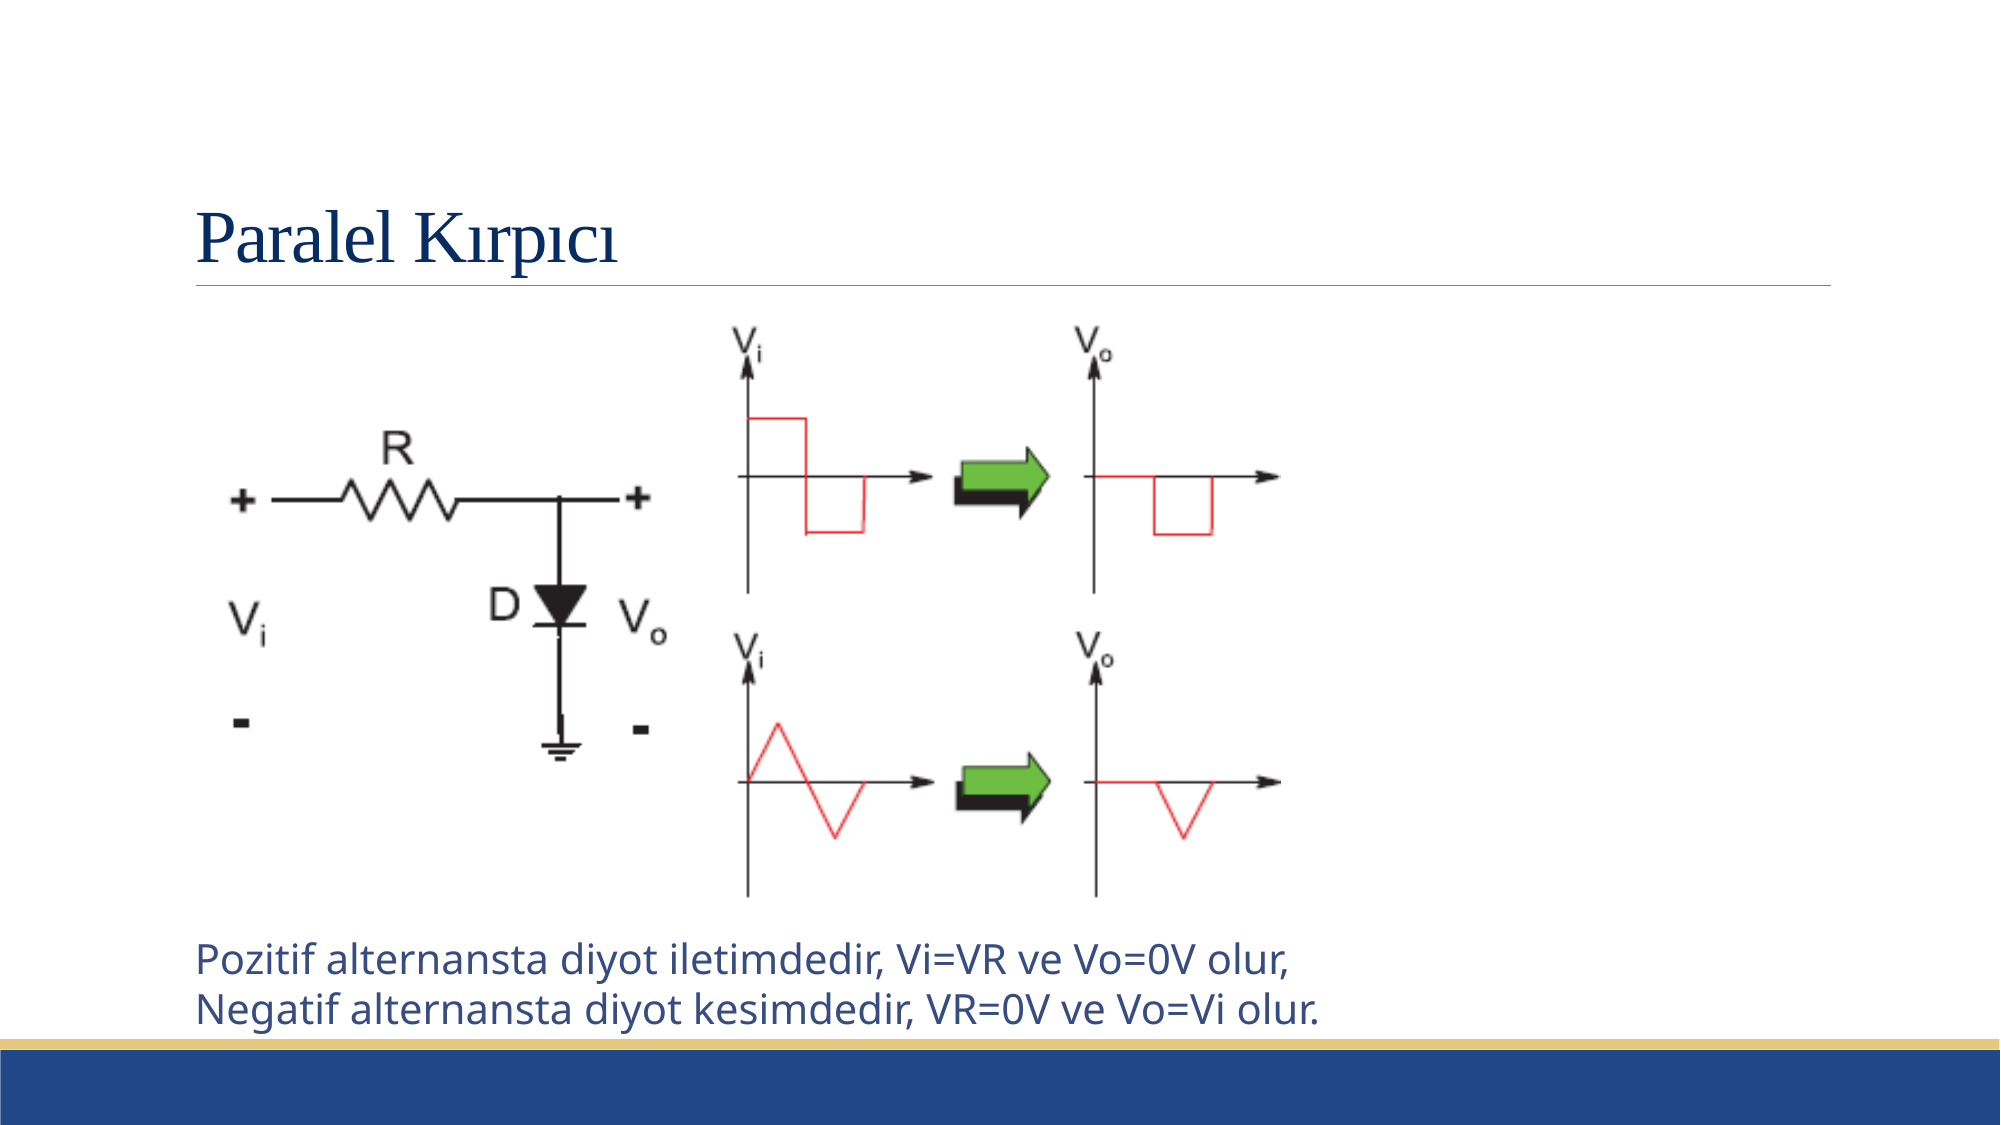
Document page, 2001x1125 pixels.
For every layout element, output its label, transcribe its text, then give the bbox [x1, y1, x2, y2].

title Paralel Kırpıcı [180, 47, 1830, 285]
picture [214, 301, 1281, 910]
text_box Pozitif alternansta diyot iletimdedir, Vi=VR ve Vo=0V olur, Negatif alternansta diyot kesimdedir, VR=0V ve Vo=Vi olur. [179, 925, 1921, 1041]
